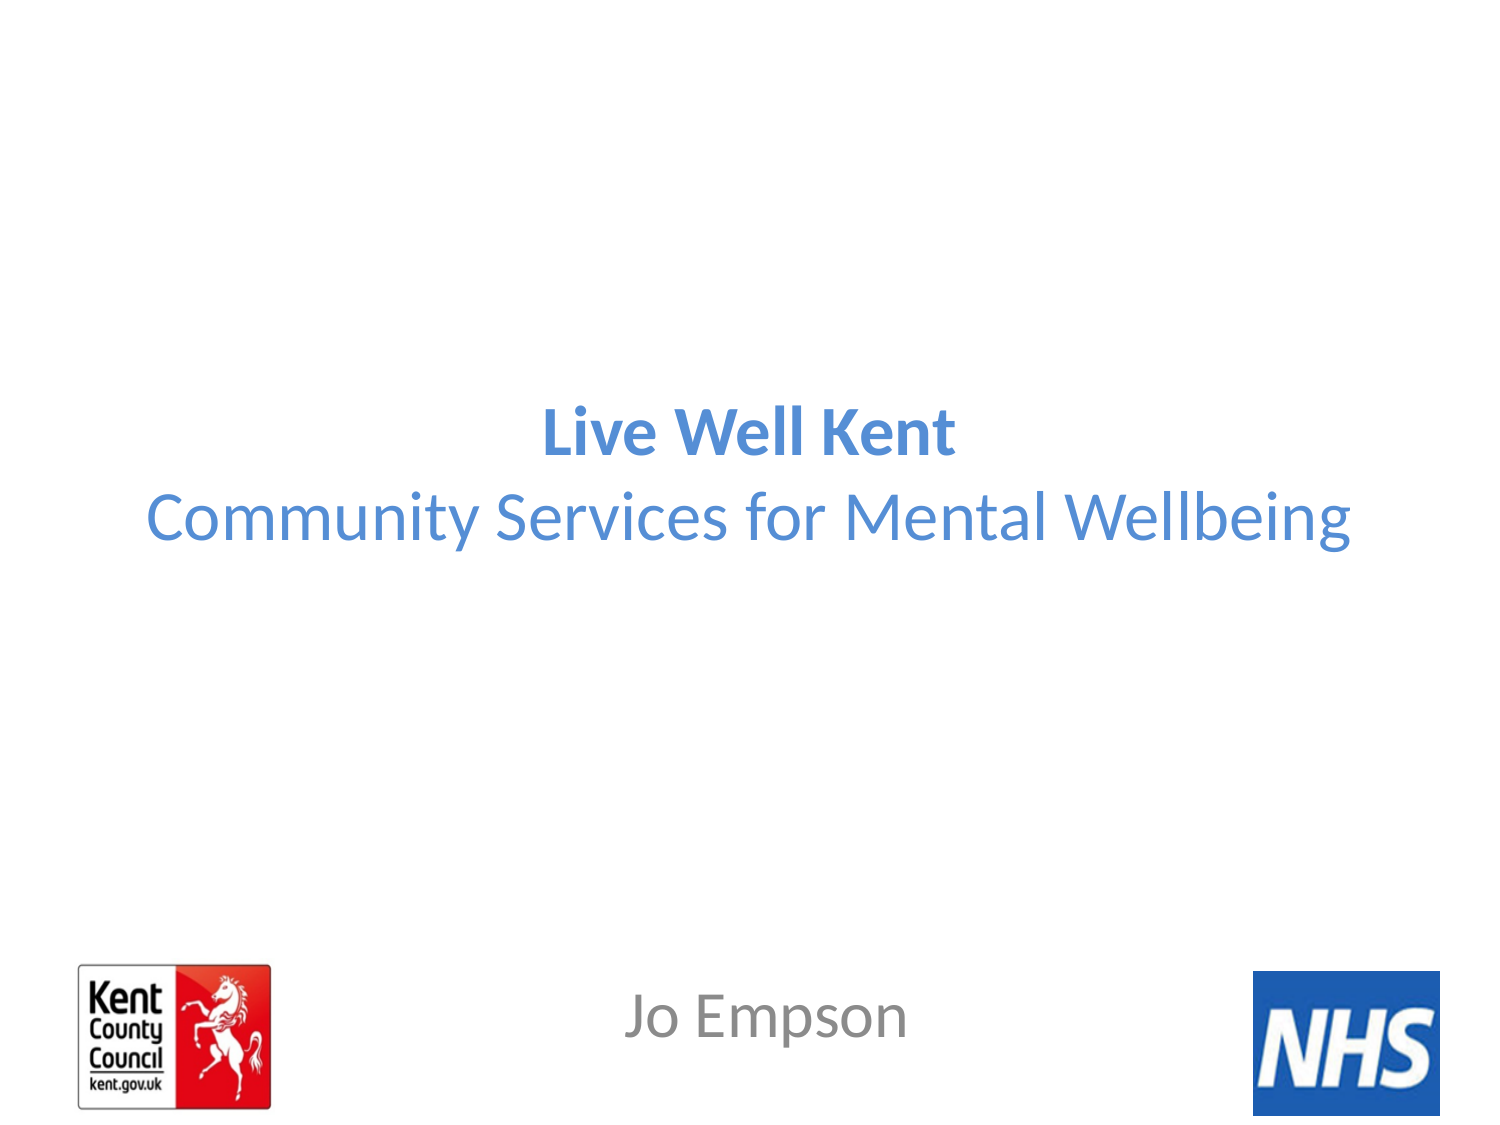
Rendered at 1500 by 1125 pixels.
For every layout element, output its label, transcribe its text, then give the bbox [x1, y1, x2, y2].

picture [74, 958, 275, 1116]
picture [1253, 971, 1440, 1116]
subtitle Jo Empson [277, 964, 1257, 1059]
title Live Well Kent Community Services for Mental Wellbeing [112, 349, 1388, 591]
